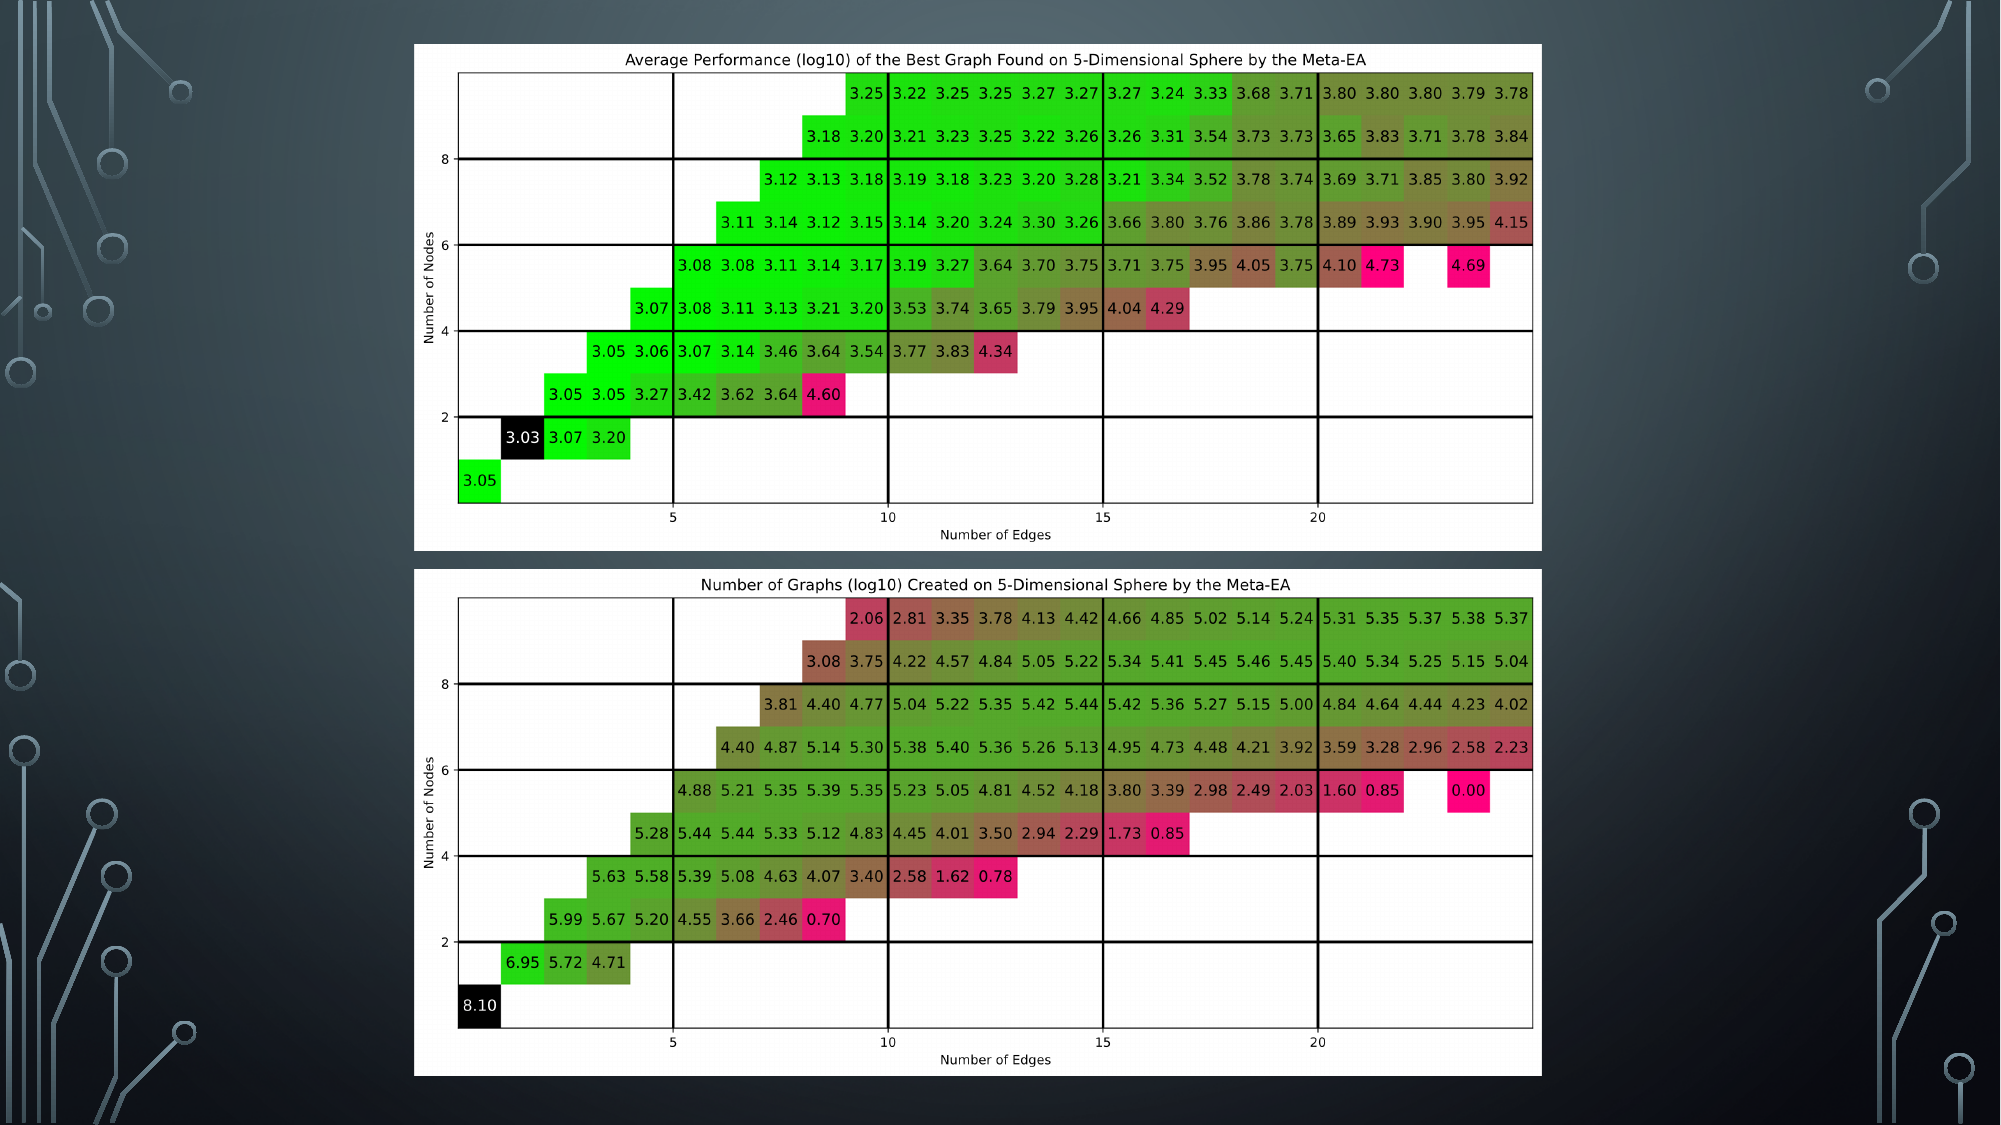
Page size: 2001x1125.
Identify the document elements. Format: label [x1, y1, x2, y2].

picture [414, 44, 1542, 551]
picture [414, 568, 1542, 1076]
